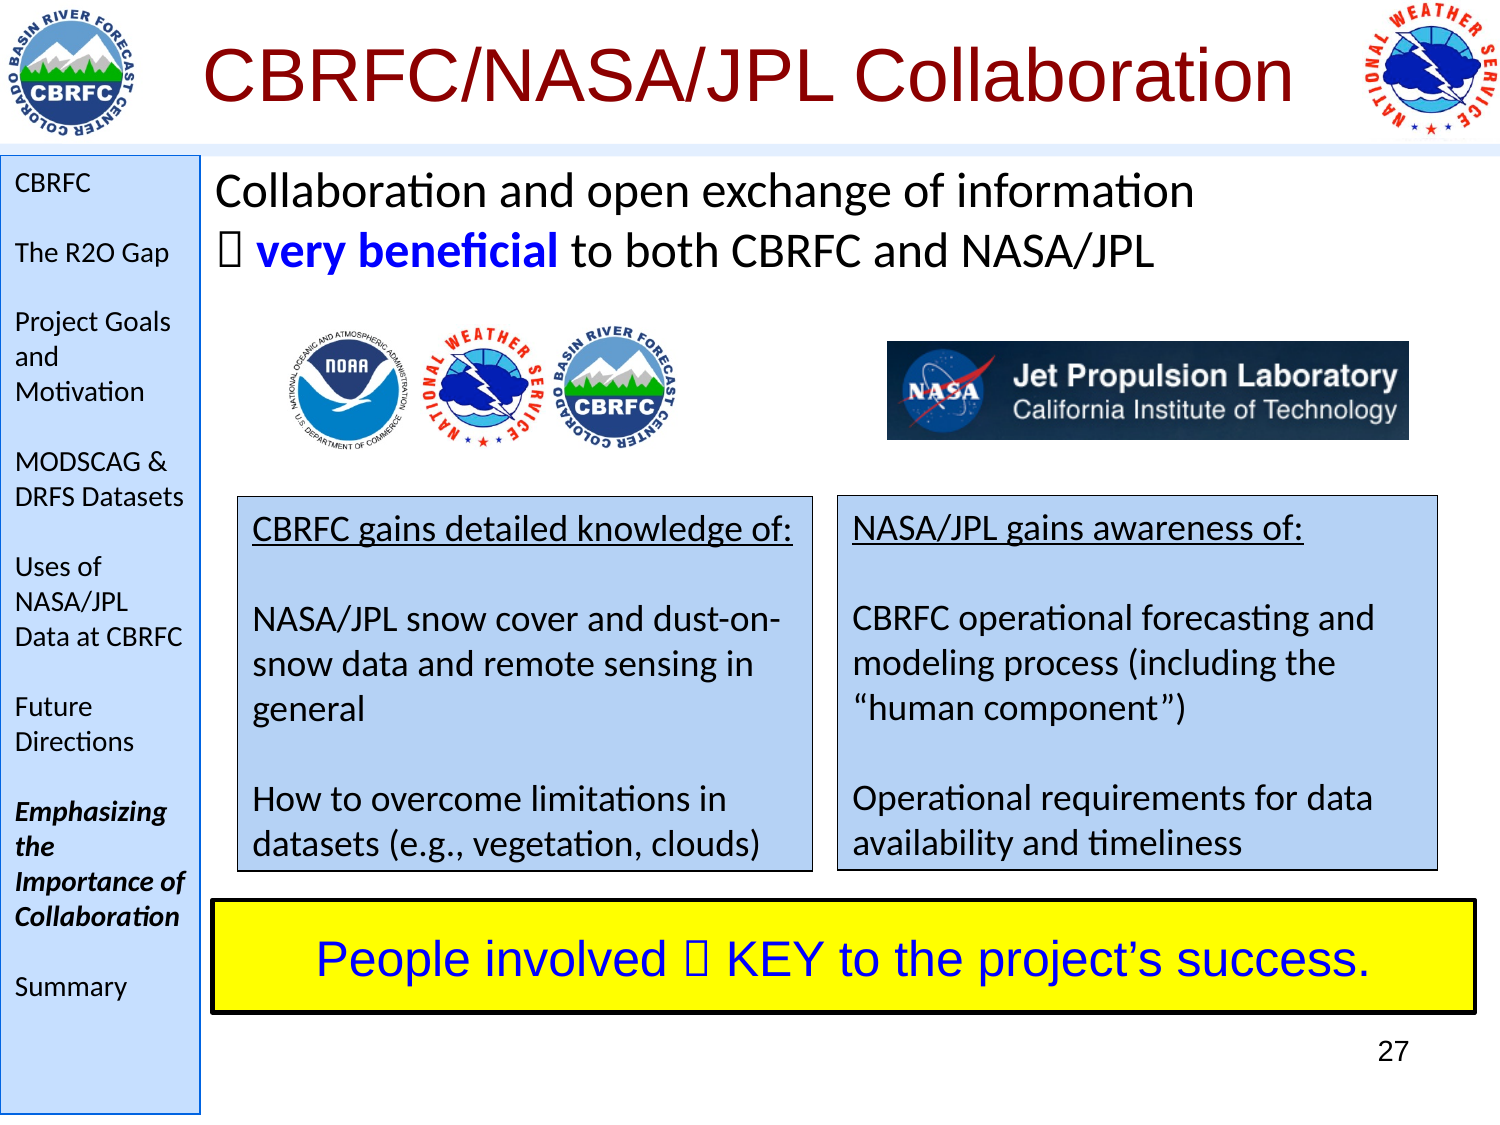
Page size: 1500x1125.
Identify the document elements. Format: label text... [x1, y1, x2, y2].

text_box CBRFC gains detailed knowledge of: NASA/JPL snow cover and dust-on-snow data and remote sensing in general How to overcome limitations in datasets (e.g., vegetation, clouds) [237, 496, 813, 872]
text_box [287, 324, 1409, 455]
picture [1362, 0, 1500, 143]
list Collaboration and open exchange of information  very beneficial to both CBRFC and NASA/JPL [199, 149, 1488, 803]
text_box NASA/JPL gains awareness of: CBRFC operational forecasting and modeling process (including the “human component”) Operational requirements for data availability and timeliness [837, 495, 1438, 871]
text_box CBRFC The R2O Gap Project Goals and Motivation MODSCAG & DRFS Datasets Uses of NASA/JPL Data at CBRFC Future Directions Emphasizing the Importance of Collaboration Summary [0, 155, 200, 1115]
picture [0, 0, 74, 143]
text_box People involved  KEY to the project’s success. [210, 898, 1477, 1015]
title CBRFC/NASA/JPL Collaboration [74, 0, 1360, 143]
slide_number 27 [1074, 1024, 1426, 1103]
